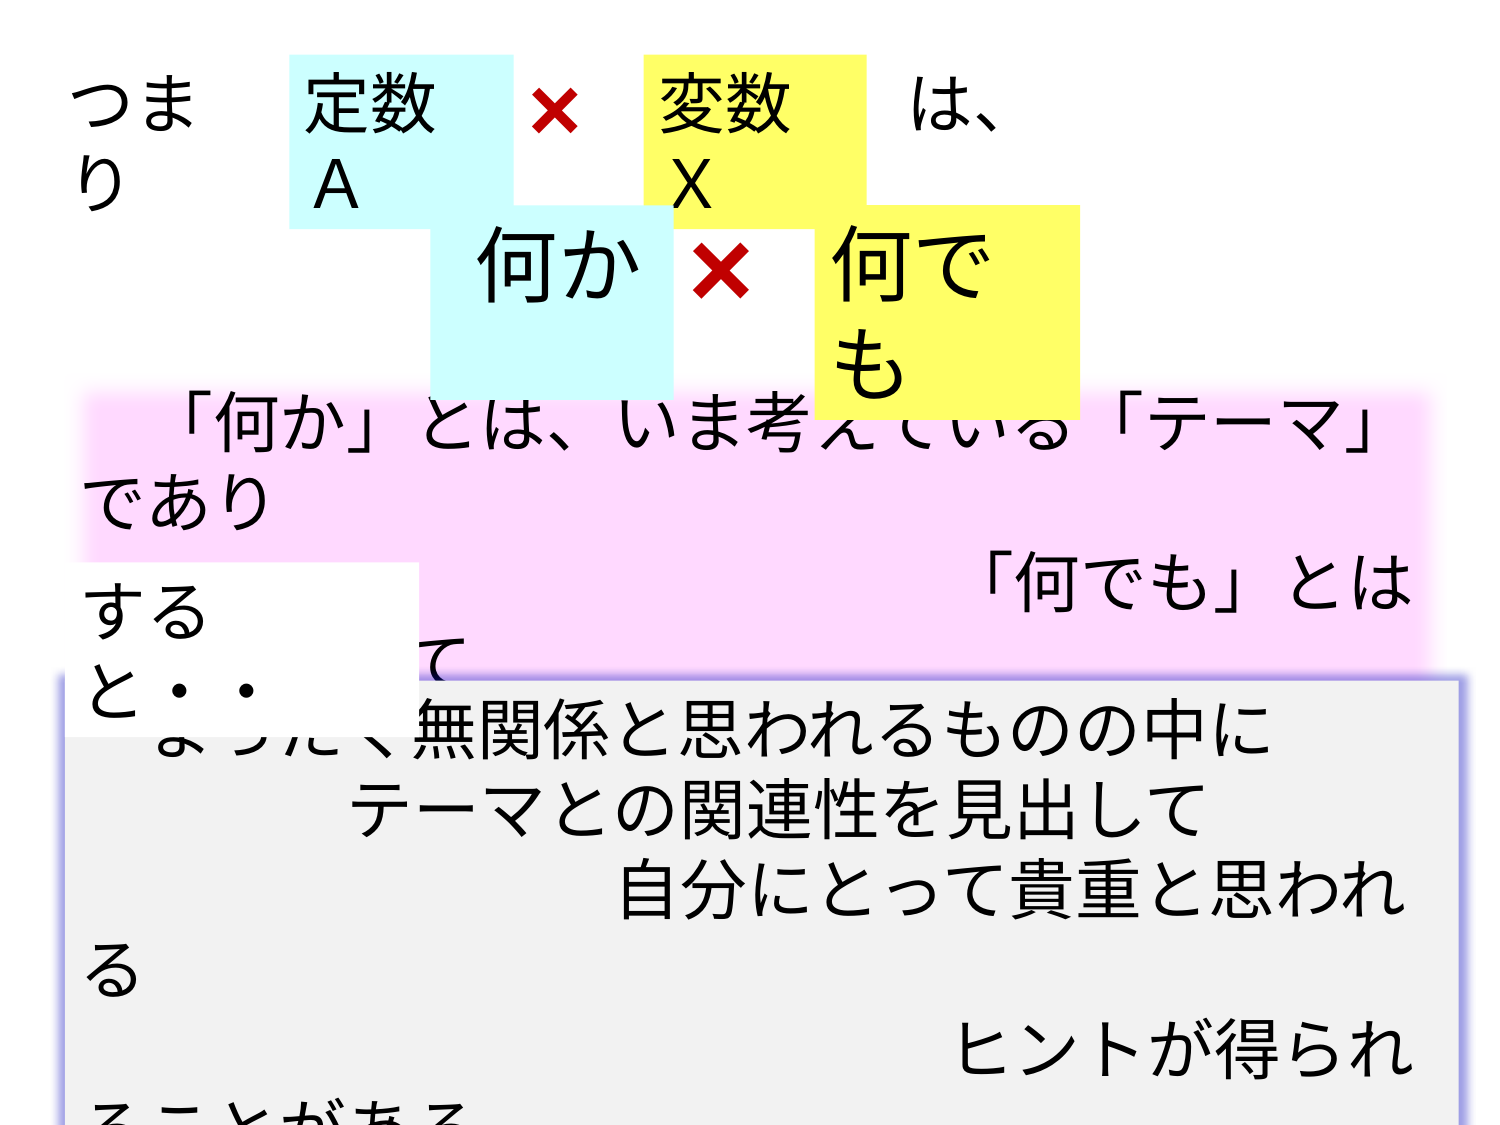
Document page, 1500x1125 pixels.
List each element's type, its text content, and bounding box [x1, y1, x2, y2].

text_box すると・・ [64, 562, 420, 738]
text_box つまり [53, 54, 278, 230]
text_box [430, 188, 1081, 341]
text_box は、 [891, 54, 1140, 150]
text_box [288, 42, 867, 170]
text_box まったく無関係と思われるものの中に テーマとの関連性を見出して 自分にとって貴重と思われる ヒントが得られることがある [64, 680, 1459, 1125]
text_box 「何か」とは、いま考えている「テーマ」であり 「何でも」とは生活のすべて [98, 407, 1418, 667]
